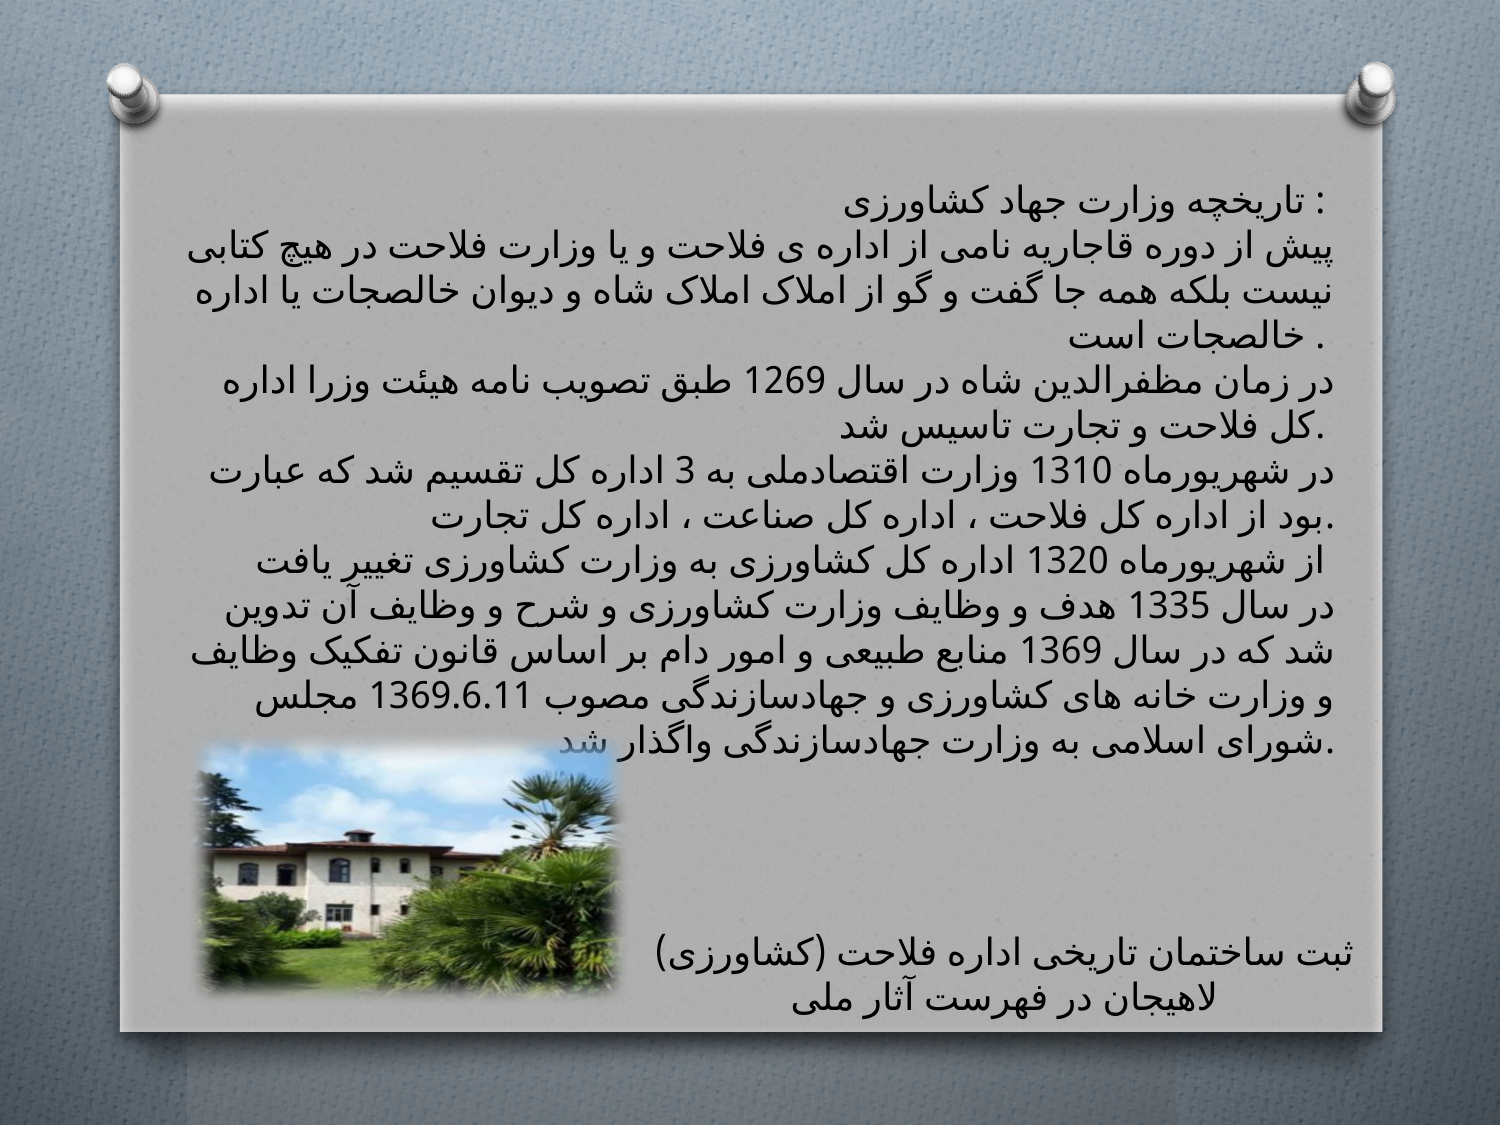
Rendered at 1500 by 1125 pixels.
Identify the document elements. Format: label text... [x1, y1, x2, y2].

text_box تاریخچه وزارت جهاد کشاورزی : پیش از دوره قاجاریه نامی از اداره ی فلاحت و یا وزارت فلاحت در هیچ کتابی نیست بلکه همه جا گفت و گو از املاک املاک شاه و دیوان خالصجات یا اداره خالصجات است . در زمان مظفرالدین شاه در سال 1269 طبق تصویب نامه هیئت وزرا اداره کل فلاحت و تجارت تاسیس شد. در شهریورماه 1310 وزارت اقتصادملی به 3 اداره کل تقسیم شد که عبارت بود از اداره کل فلاحت ، اداره کل صناعت ، اداره کل تجارت. از شهریورماه 1320 اداره کل کشاورزی به وزارت کشاورزی تغییر یافت در سال 1335 هدف و وظایف وزارت کشاورزی و شرح و وظایف آن تدوین شد که در سال 1369 منابع طبیعی و امور دام بر اساس قانون تفکیک وظایف و وزارت خانه های کشاورزی و جهادسازندگی مصوب 1369.6.11 مجلس شورای اسلامی به وزارت جهادسازندگی واگذار شد. [162, 168, 1350, 769]
picture [187, 728, 630, 1007]
picture [75, 29, 198, 153]
picture [1317, 35, 1439, 156]
text_box ثبت ساختمان تاریخی اداره فلاحت (کشاورزی) لاهیجان در فهرست آثار ملی [629, 920, 1380, 1026]
